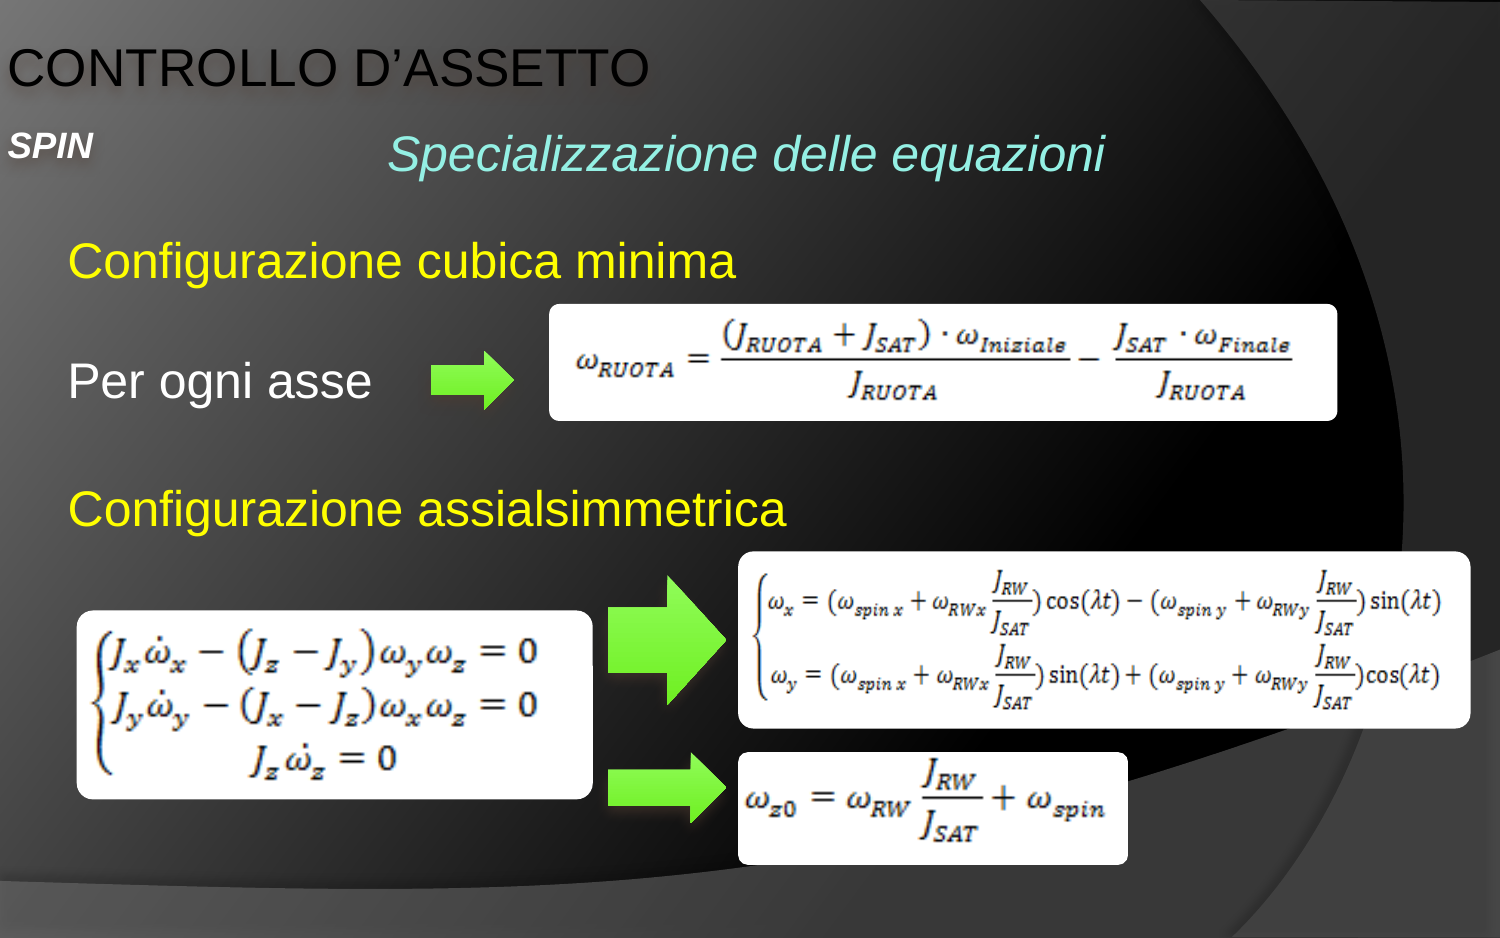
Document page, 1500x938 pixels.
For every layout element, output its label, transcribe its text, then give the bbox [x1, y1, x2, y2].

picture [737, 751, 1129, 866]
picture [76, 610, 594, 800]
text_box [608, 575, 727, 705]
text_box [430, 350, 514, 410]
picture [737, 551, 1471, 729]
text_box Configurazione assialsimmetrica [52, 468, 859, 604]
picture [548, 303, 1338, 422]
text_box Specializzazione delle equazioni [372, 114, 1178, 190]
text_box Configurazione cubica minima Per ogni asse [52, 220, 809, 416]
text_box [608, 752, 727, 824]
